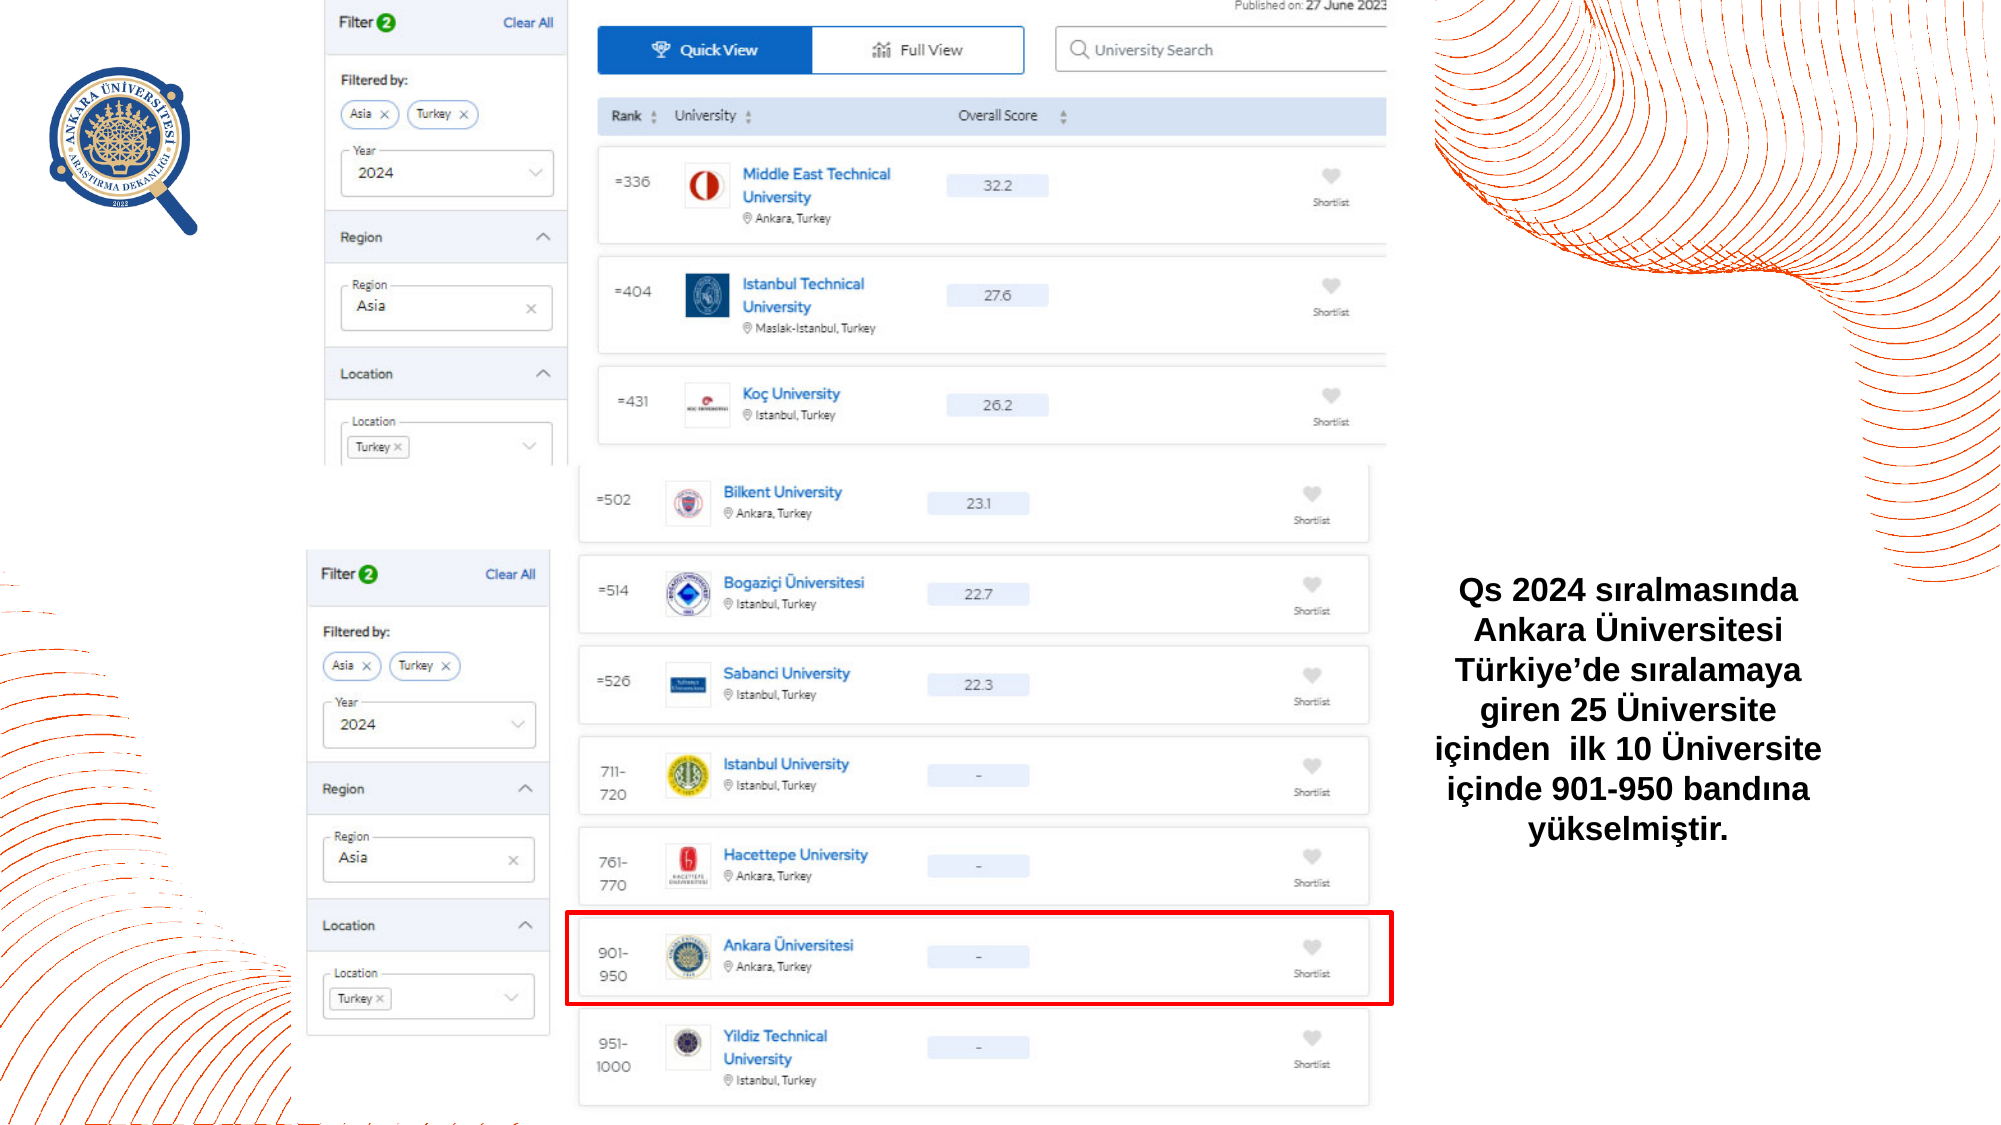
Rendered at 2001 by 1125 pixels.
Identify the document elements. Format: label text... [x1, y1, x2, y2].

picture [0, 0, 2001, 1125]
text_box Qs 2024 sıralmasında Ankara Üniversitesi Türkiye’de sıralamaya giren 25 Üniversite içinden ilk 10 Üniversite içinde 901-950 bandına yükselmiştir. [1440, 560, 1841, 855]
picture [32, 47, 234, 247]
